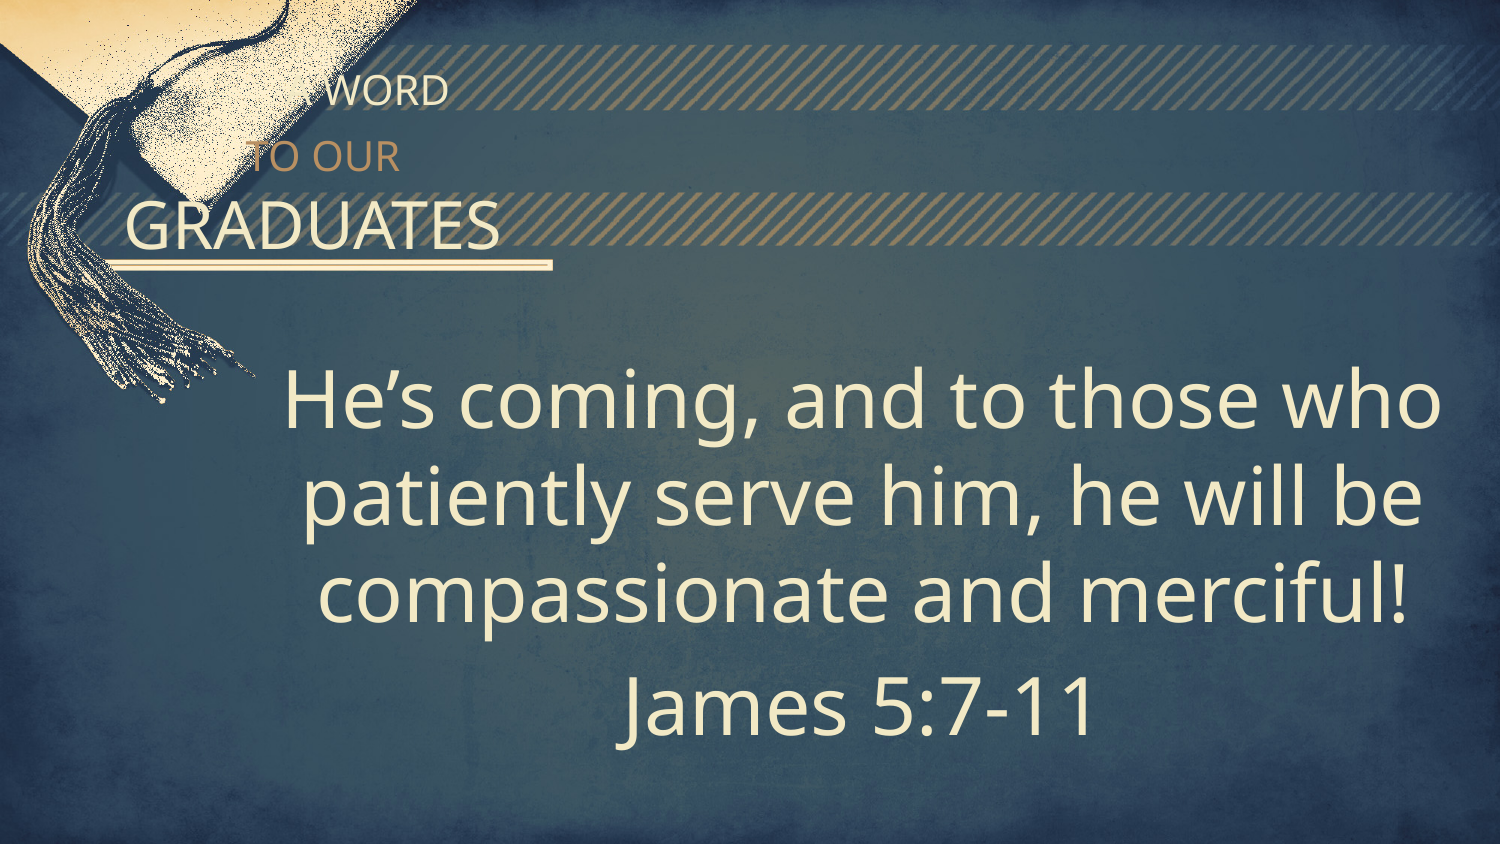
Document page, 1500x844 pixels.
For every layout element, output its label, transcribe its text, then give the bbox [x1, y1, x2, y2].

list He’s coming, and to those who patiently serve him, he will be compassionate and merciful! James 5:7-11 [262, 290, 1465, 809]
title A WORD TO OUR GRADUATES [108, 20, 798, 307]
picture [0, 0, 1500, 844]
